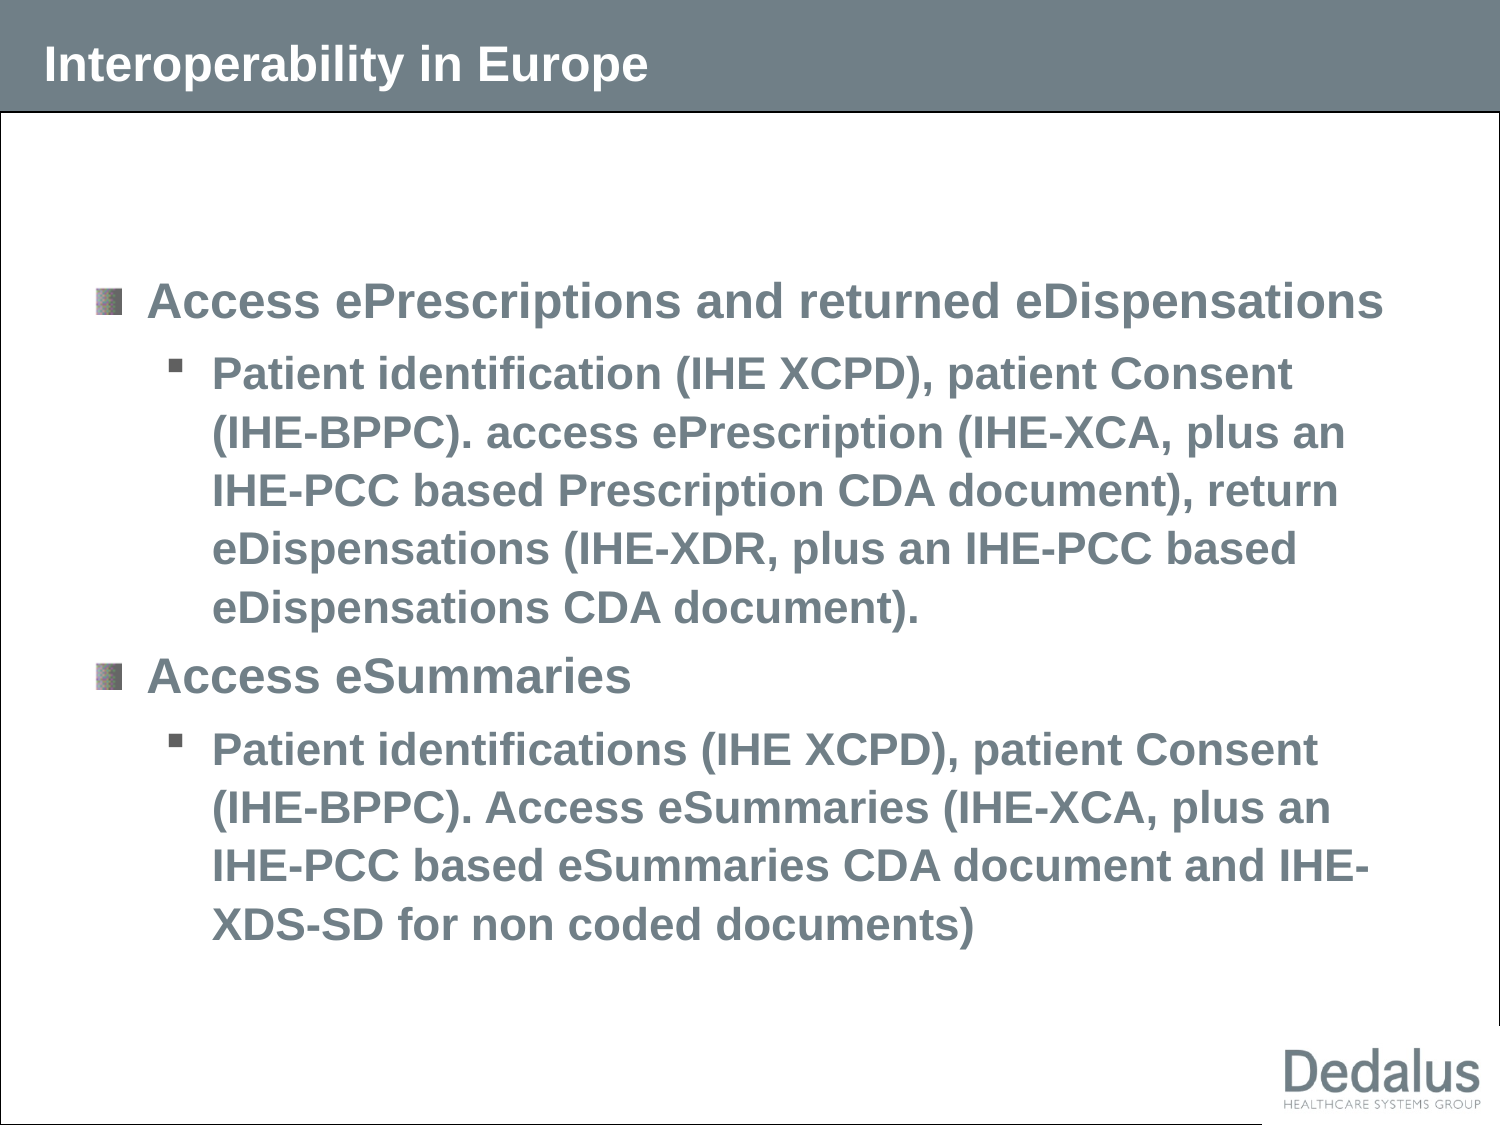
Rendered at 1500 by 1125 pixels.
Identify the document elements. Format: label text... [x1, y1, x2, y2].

list Access ePrescriptions and returned eDispensations Patient identification (IHE XCPD), patient Consent (IHE-BPPC). access ePrescription (IHE-XCA, plus an IHE-PCC based Prescription CDA document), return eDispensations (IHE-XDR, plus an IHE-PCC based eDispensations CDA document). Access eSummaries Patient identifications (IHE XCPD), patient Consent (IHE-BPPC). Access eSummaries (IHE-XCA, plus an IHE-PCC based eSummaries CDA document and IHE-XDS-SD for non coded documents) [74, 262, 1426, 1006]
picture [90, 657, 122, 690]
picture [1262, 1026, 1500, 1125]
picture [90, 282, 122, 315]
title Interoperability in Europe [28, 23, 1379, 100]
